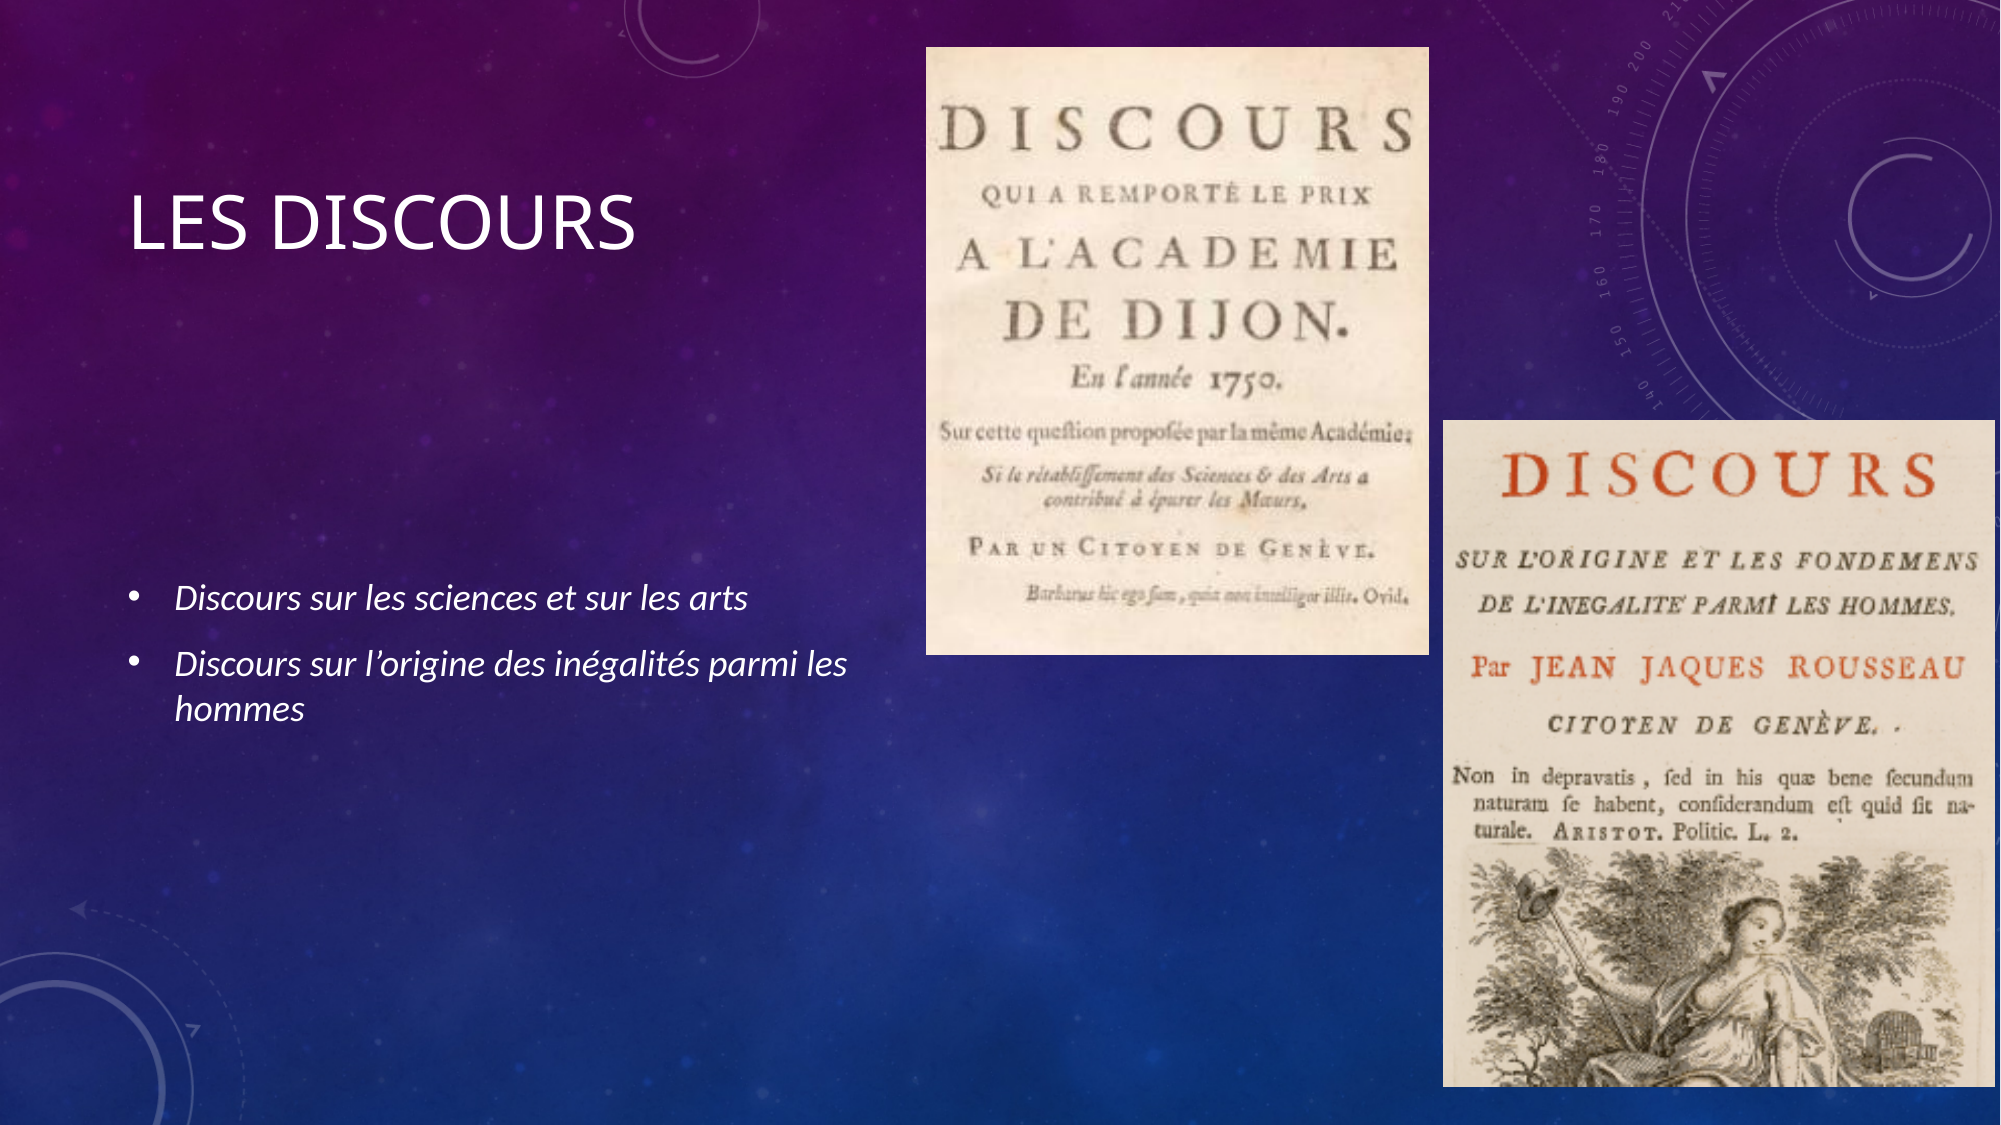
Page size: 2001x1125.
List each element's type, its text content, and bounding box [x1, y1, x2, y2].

title Les discours [112, 99, 920, 339]
title Les discours [1434, 99, 1775, 339]
picture [0, 0, 2001, 1125]
list Discours sur les sciences et sur les arts Discours sur l’origine des inégalités parmi les hommes [112, 351, 975, 950]
